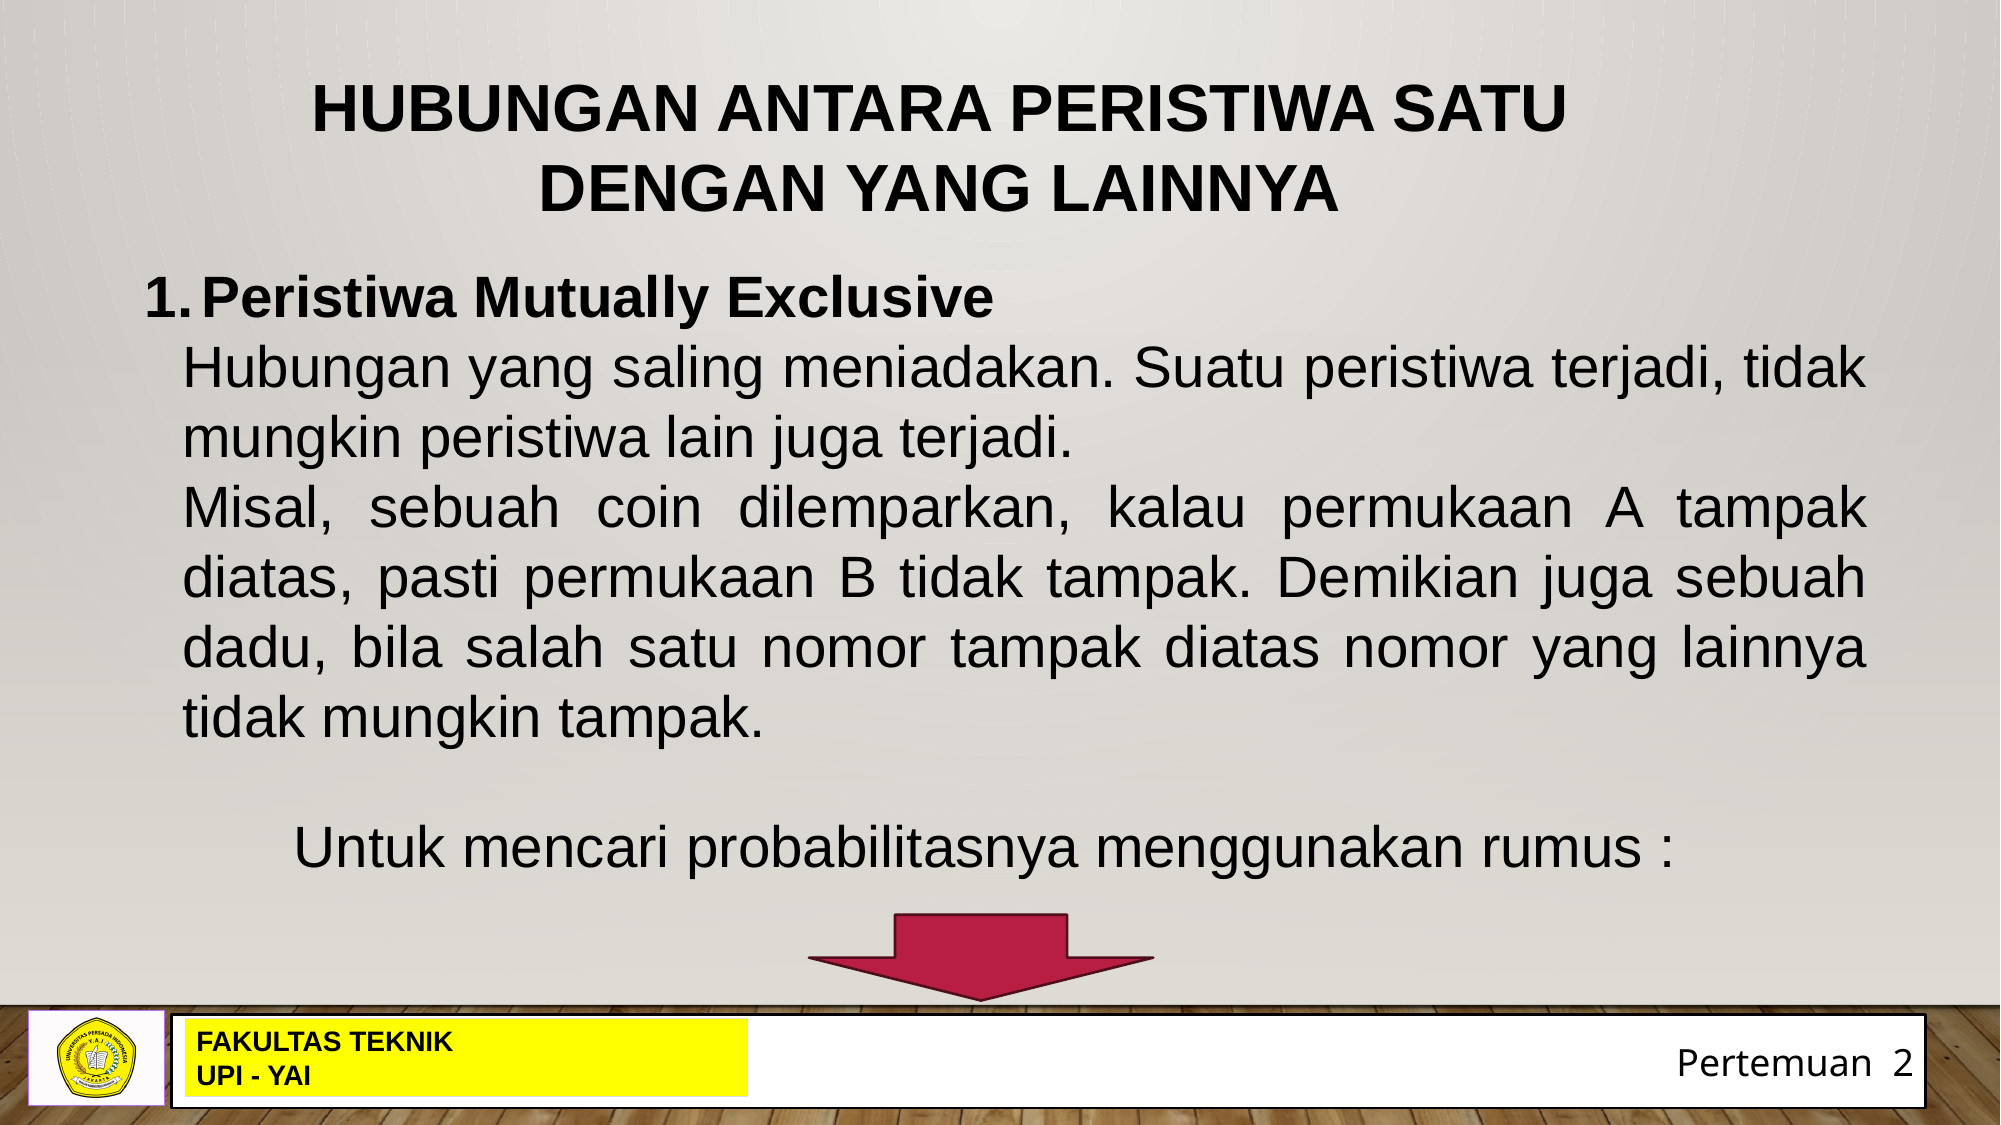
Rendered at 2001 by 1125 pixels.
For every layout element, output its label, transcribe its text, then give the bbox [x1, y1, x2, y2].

text_box Peristiwa Mutually Exclusive Hubungan yang saling meniadakan. Suatu peristiwa terjadi, tidak mungkin peristiwa lain juga terjadi. Misal, sebuah coin dilemparkan, kalau permukaan A tampak diatas, pasti permukaan B tidak tampak. Demikian juga sebuah dadu, bila salah satu nomor tampak diatas nomor yang lainnya tidak mungkin tampak. [130, 251, 1885, 757]
text_box [807, 913, 1155, 1002]
text_box HUBUNGAN ANTARA PERISTIWA SATU DENGAN YANG LAINNYA [280, 57, 1601, 233]
text_box Untuk mencari probabilitasnya menggunakan rumus : [241, 802, 1885, 887]
text_box FAKULTAS TEKNIK UPI - YAI [185, 1018, 748, 1097]
text_box Pertemuan 2 [170, 1013, 1927, 1109]
picture [0, 1005, 2000, 1125]
